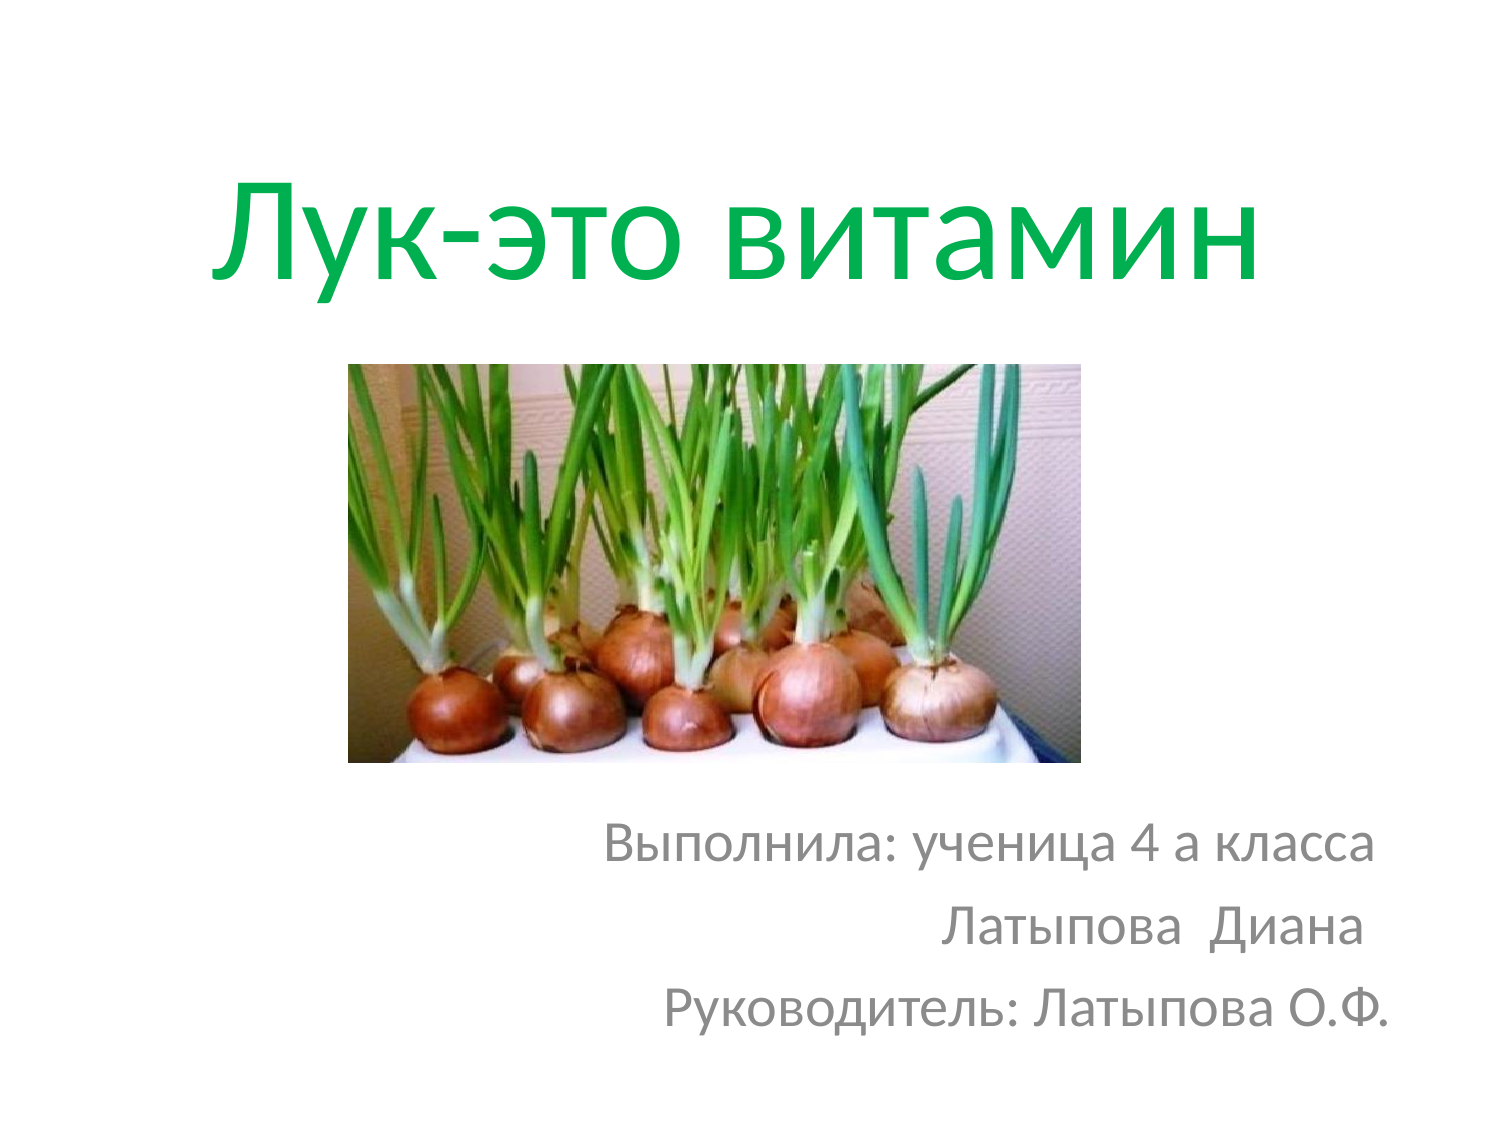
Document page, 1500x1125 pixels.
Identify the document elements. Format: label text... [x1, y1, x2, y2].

title Лук-это витамин [100, 0, 1376, 468]
subtitle Выполнила: ученица 4 а класса Латыпова Диана Руководитель: Латыпова О.Ф. [450, 786, 1500, 1075]
picture [348, 364, 1081, 763]
